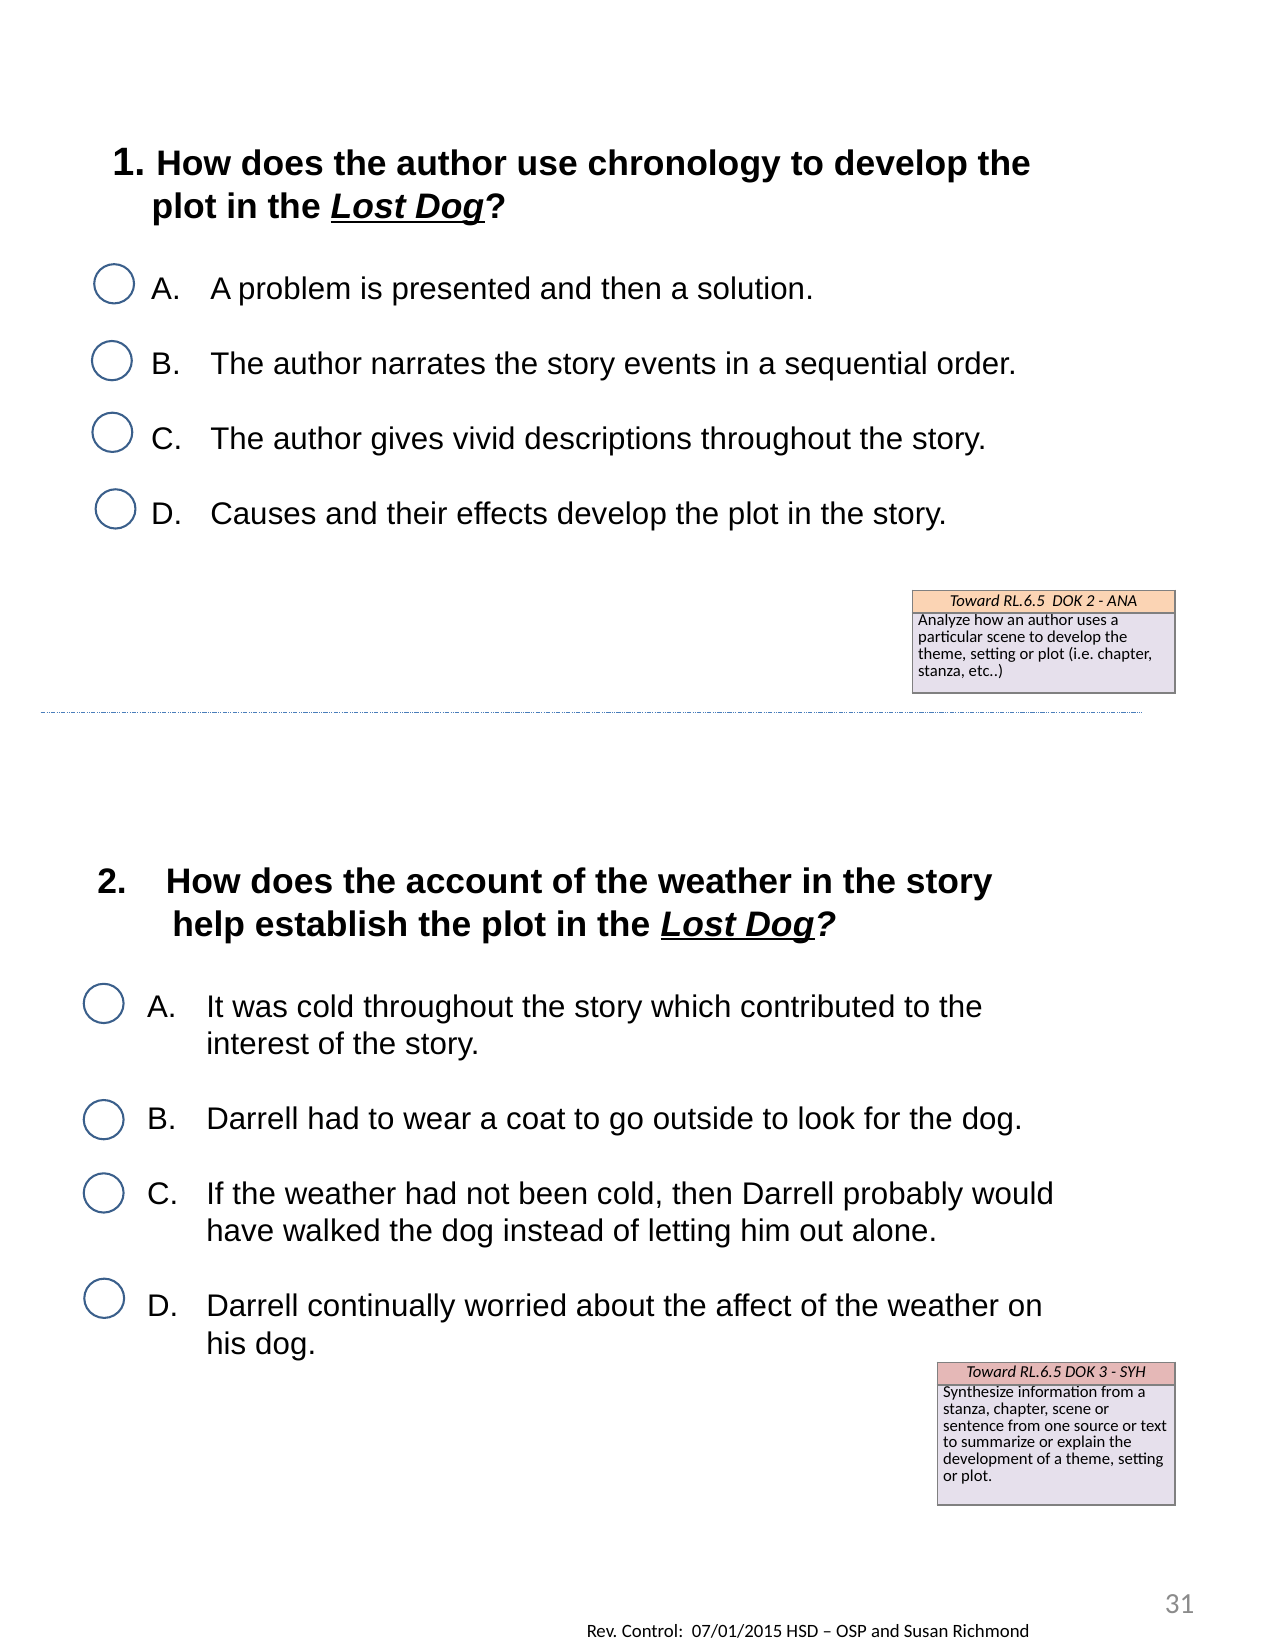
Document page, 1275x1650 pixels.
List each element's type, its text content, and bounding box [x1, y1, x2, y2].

text_box [90, 410, 135, 455]
text_box [89, 338, 134, 383]
text_box [81, 1097, 126, 1142]
text_box [81, 1171, 126, 1215]
text_box 1. How does the author use chronology to develop the plot in the Lost Dog? A problem is presented and then a solution. The author narrates the story events in a sequential order. The author gives vivid descriptions throughout the story. Causes and their effects develop the plot in the story. [95, 87, 1113, 577]
table_cell Synthesize information from a stanza, chapter, scene or sentence from one source or text to summarize or explain the development of a theme, setting or plot. [938, 1386, 1174, 1504]
text_box 2. How does the account of the weather in the story help establish the plot in the Lost Dog? It was cold throughout the story which contributed to the interest of the story. Darrell had to wear a coat to go outside to look for the dog. If the weather had not been cold, then Darrell probably would have walked the dog instead of letting him out alone. Darrell continually worried about the affect of the weather on his dog. [80, 849, 1079, 1369]
table_header Toward RL.6.5 DOK 2 - ANA [913, 591, 1174, 612]
slide_number 31 [1089, 1558, 1212, 1647]
table_header Toward RL.6.5 DOK 3 - SYH [938, 1363, 1174, 1384]
text_box [81, 981, 126, 1026]
table_cell Analyze how an author uses a particular scene to develop the theme, setting or plot (i.e. chapter, stanza, etc..) [913, 614, 1174, 692]
text_box [82, 1276, 127, 1321]
text_box [93, 487, 138, 531]
text_box [92, 262, 137, 306]
